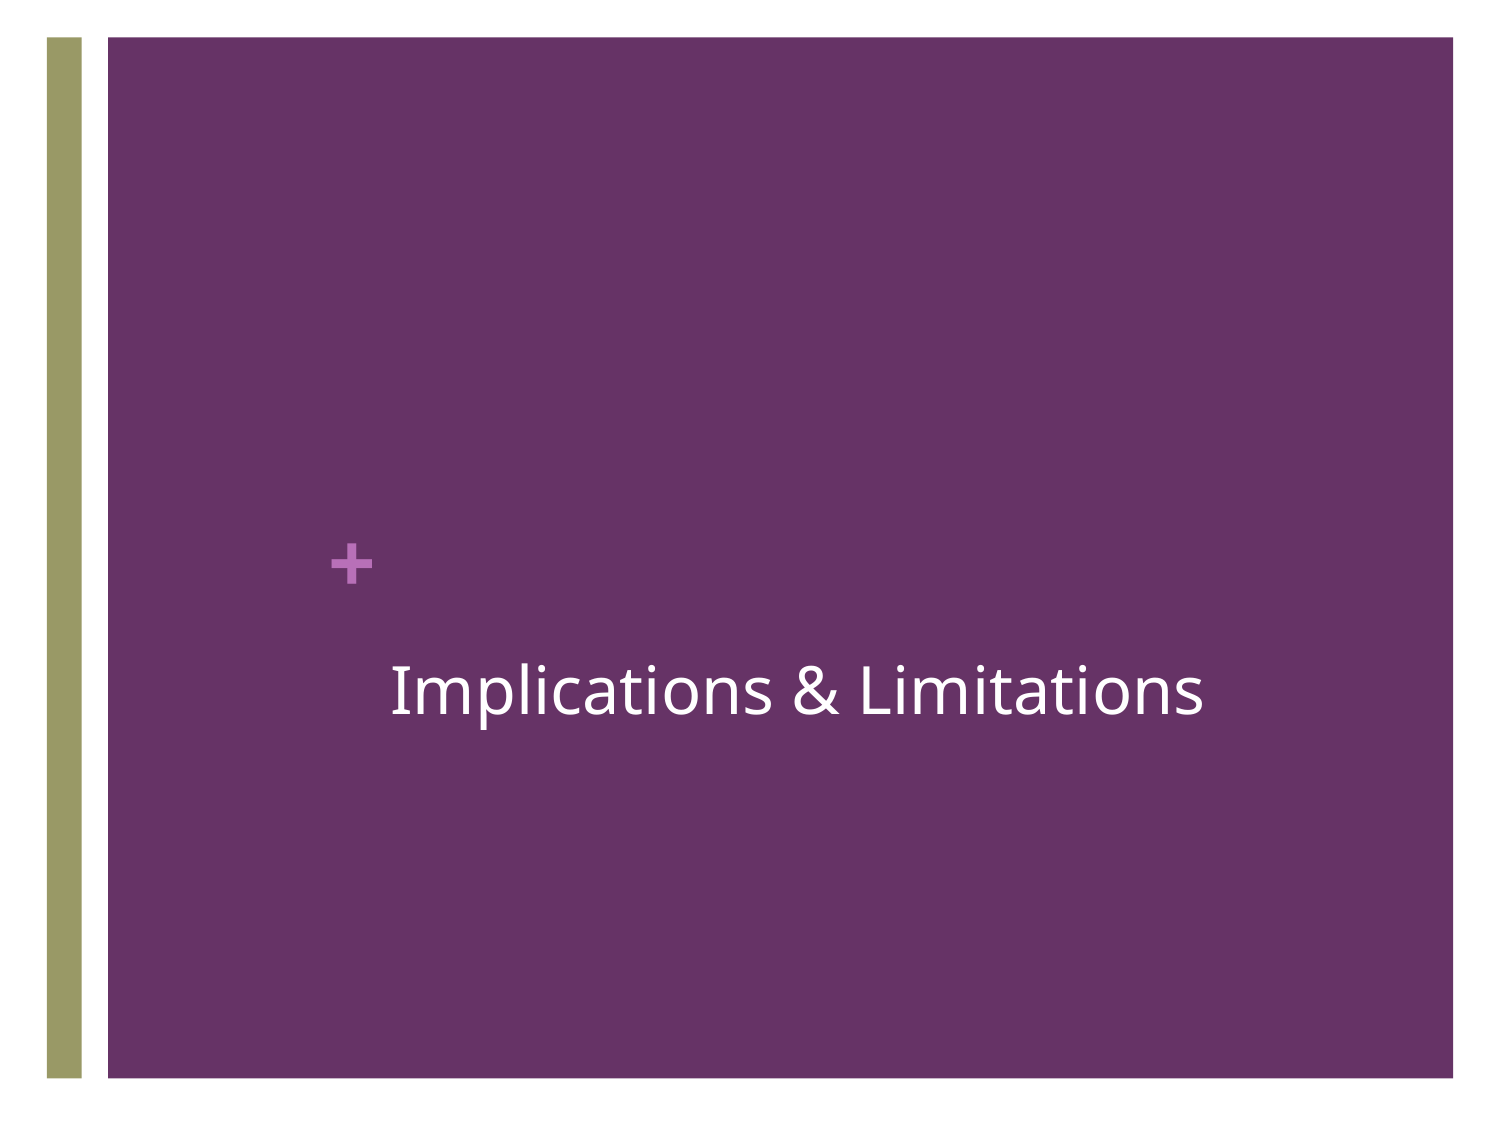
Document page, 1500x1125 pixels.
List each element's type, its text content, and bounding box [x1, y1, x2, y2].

title Implications & Limitations [375, 512, 1300, 736]
